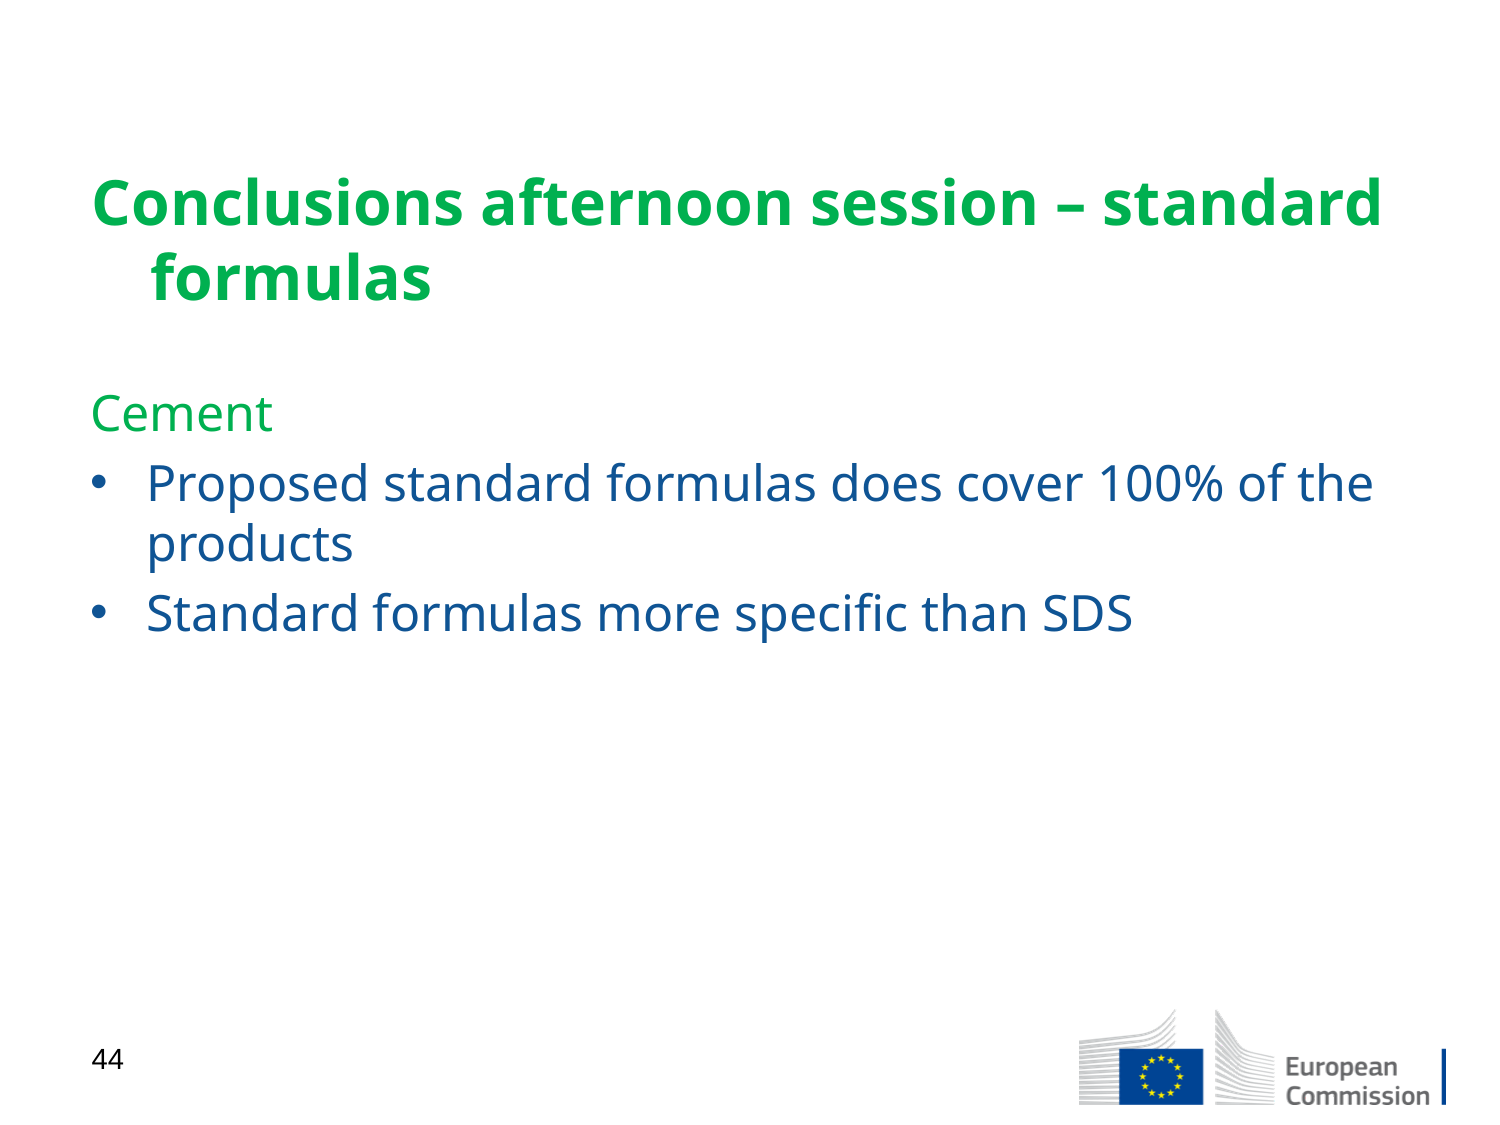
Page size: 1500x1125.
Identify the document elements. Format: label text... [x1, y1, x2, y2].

slide_number 44 [76, 1032, 427, 1112]
picture [1078, 1008, 1447, 1106]
title Conclusions afternoon session – standard formulas [76, 160, 1428, 315]
list Cement Proposed standard formulas does cover 100% of the products Standard formulas more specific than SDS [74, 373, 1426, 970]
